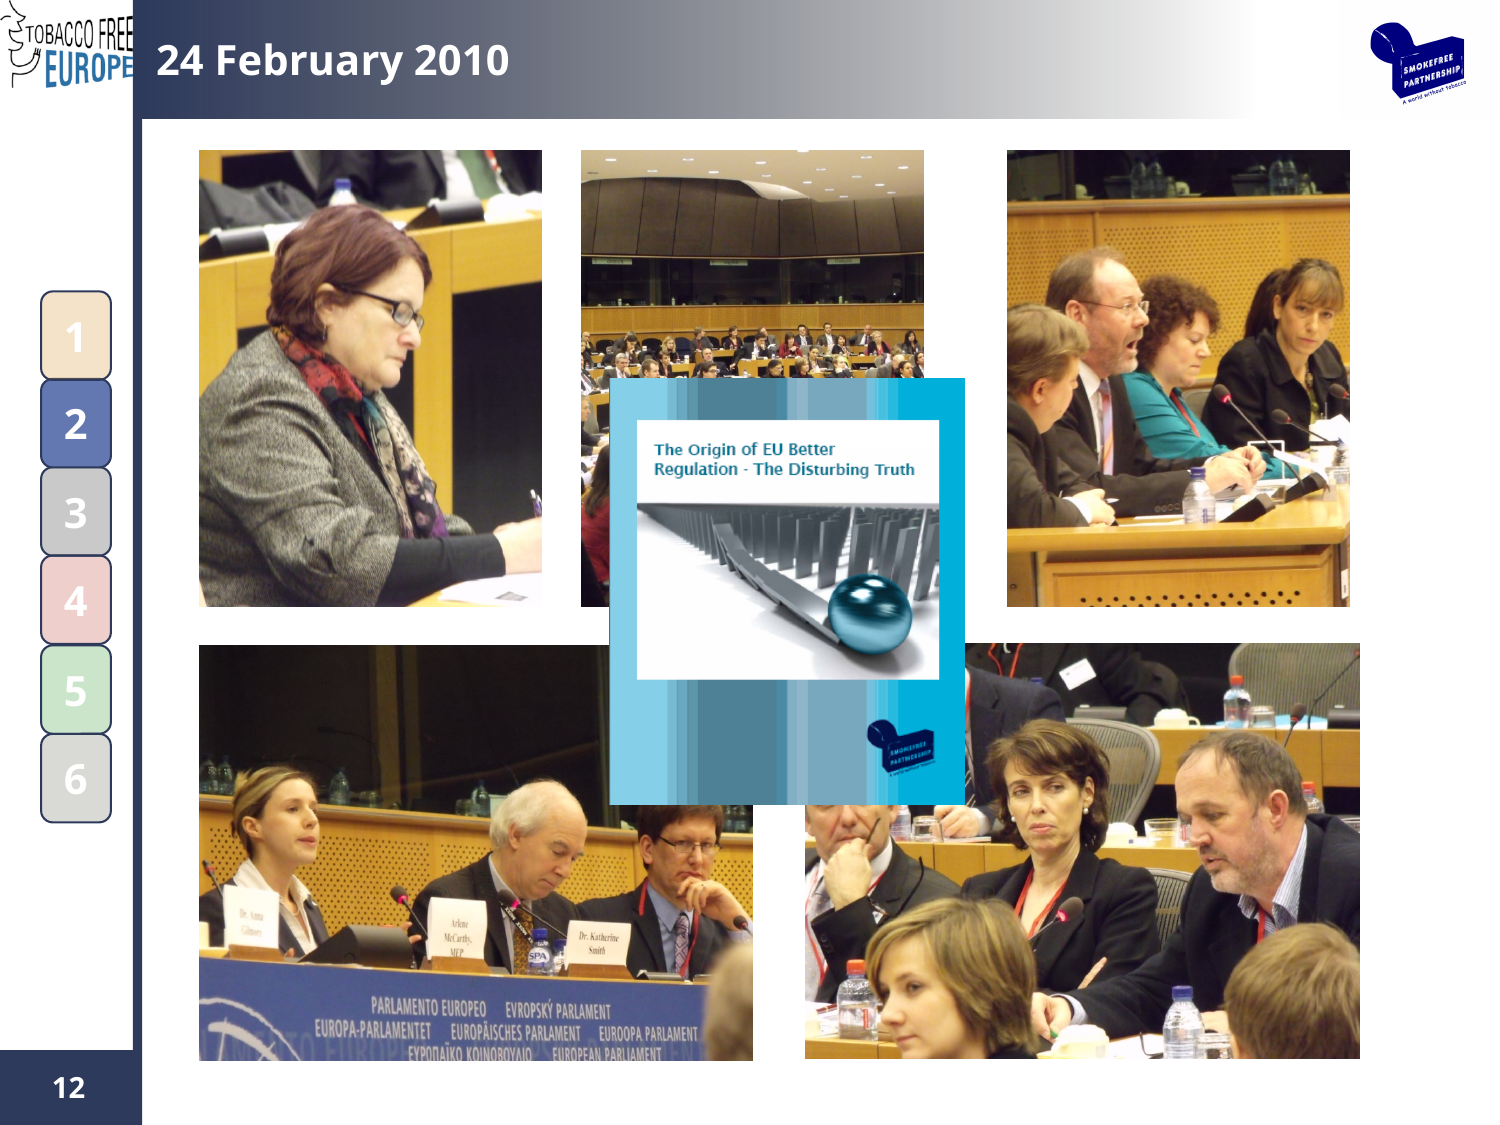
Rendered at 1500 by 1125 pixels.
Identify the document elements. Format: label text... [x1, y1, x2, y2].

picture [198, 150, 542, 607]
text_box 2 [41, 379, 111, 468]
text_box 5 [41, 645, 111, 734]
picture [198, 150, 1360, 1061]
text_box 4 [41, 556, 111, 644]
title 24 February 2010 [140, 0, 1260, 119]
picture [1339, 0, 1500, 119]
text_box 3 [41, 467, 111, 556]
picture [0, 0, 133, 88]
picture [1007, 150, 1350, 607]
text_box 1 [41, 291, 111, 380]
text_box 6 [41, 734, 111, 823]
